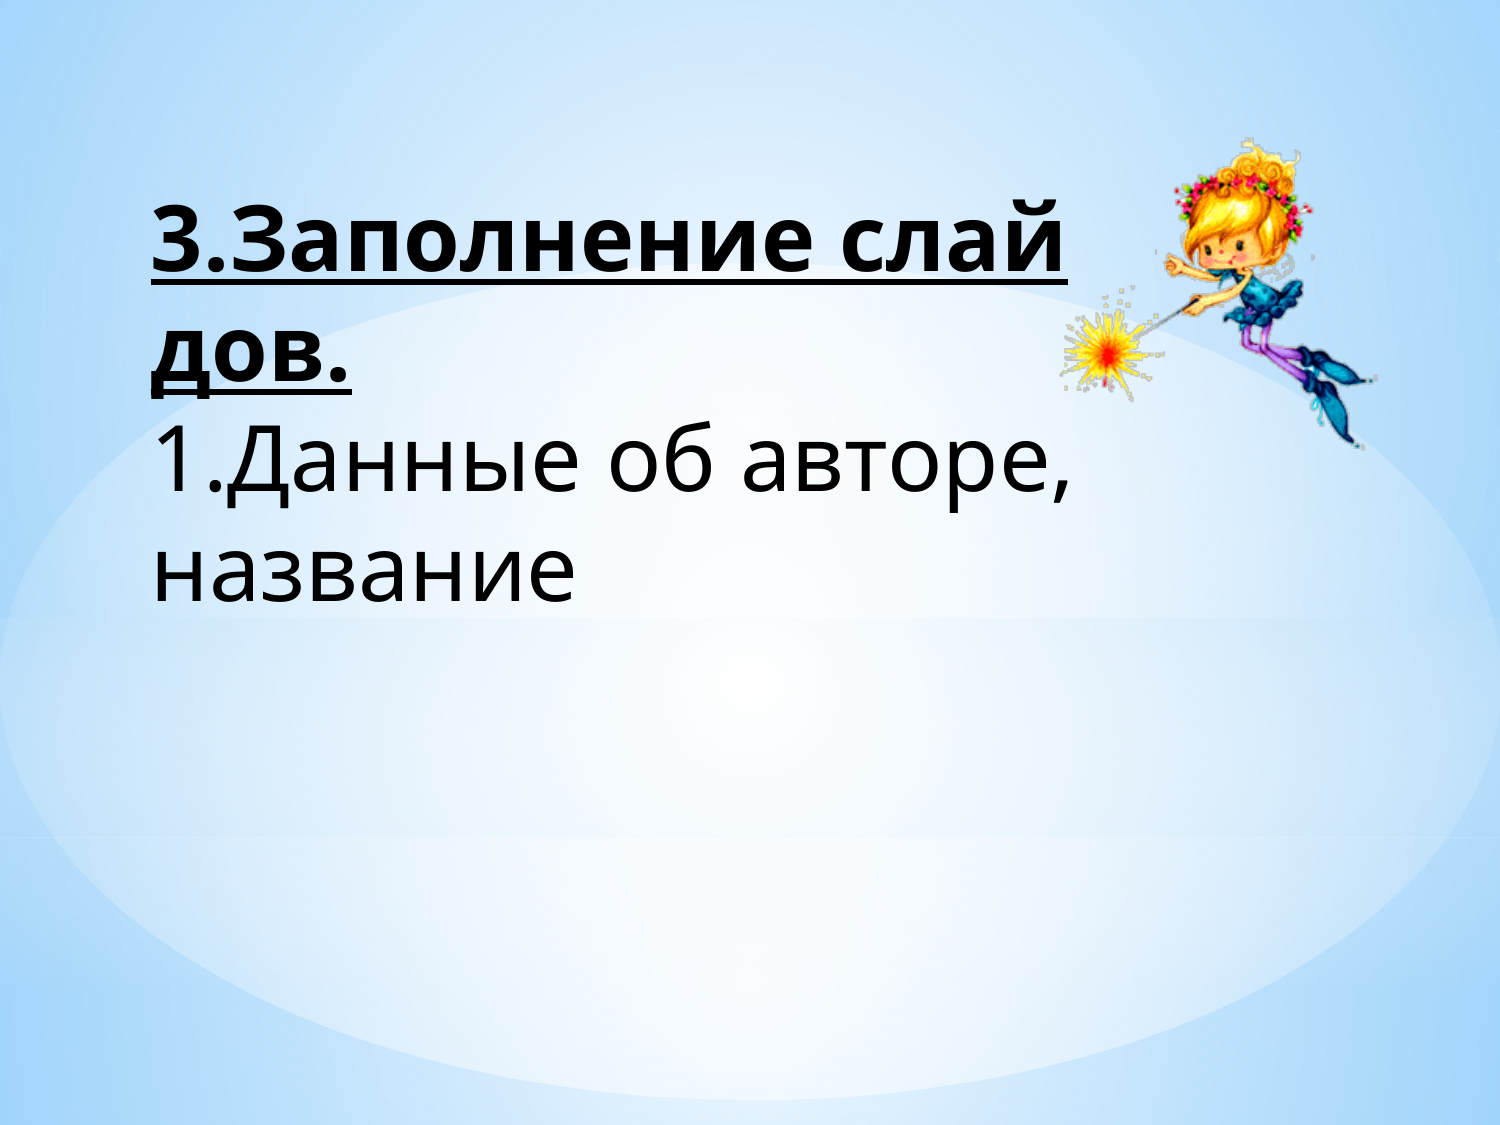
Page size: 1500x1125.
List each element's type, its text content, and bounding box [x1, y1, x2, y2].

text_box 3.Заполнение слайдов. 1.Данные об авторе, название [135, 172, 1125, 628]
picture [1056, 136, 1391, 452]
